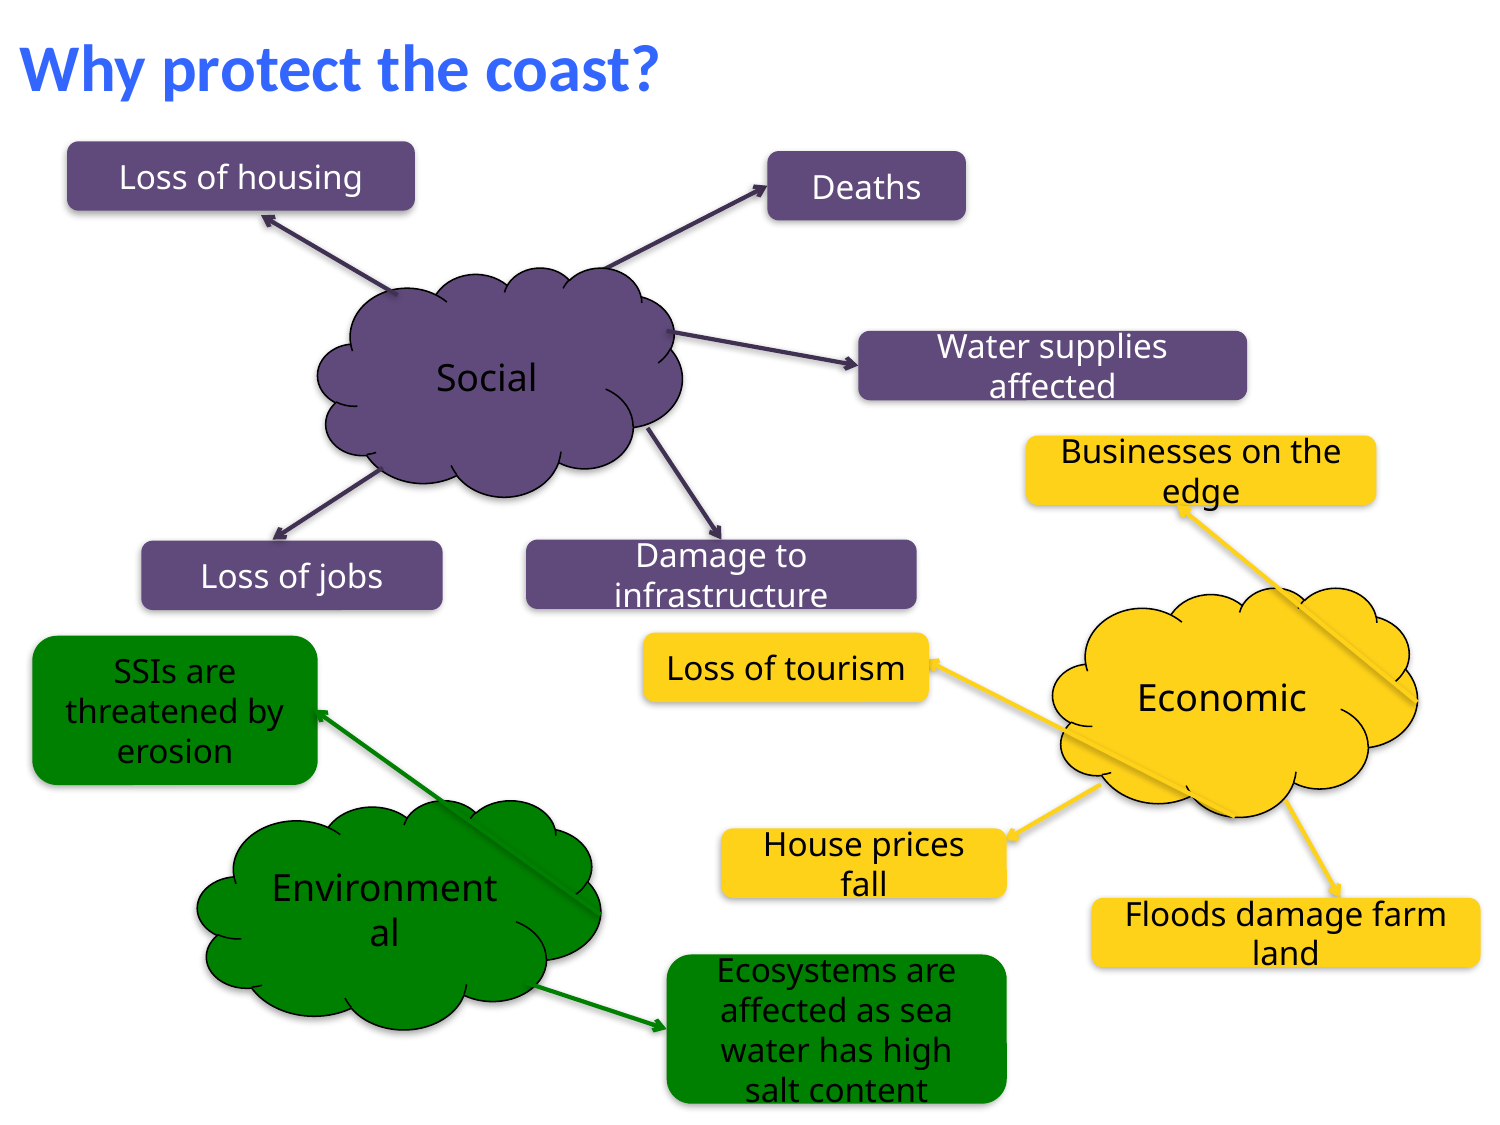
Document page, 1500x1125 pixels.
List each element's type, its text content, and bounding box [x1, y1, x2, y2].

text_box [1176, 504, 1236, 601]
text_box Floods damage farm land [1090, 897, 1482, 969]
text_box Businesses on the edge [1025, 434, 1378, 506]
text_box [925, 659, 1055, 703]
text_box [525, 982, 667, 1030]
text_box Social [316, 267, 684, 499]
text_box Deaths [766, 150, 967, 222]
text_box Loss of jobs [140, 539, 444, 611]
text_box SSIs are threatened by erosion [31, 634, 319, 786]
text_box House prices fall [720, 827, 1008, 899]
text_box Damage to infrastructure [525, 538, 918, 610]
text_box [1004, 784, 1102, 841]
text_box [260, 214, 398, 296]
text_box Environmental [196, 802, 601, 1031]
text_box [666, 330, 859, 366]
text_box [1285, 799, 1341, 899]
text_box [272, 467, 384, 540]
text_box Ecosystems are affected as sea water has high salt content [665, 953, 1008, 1105]
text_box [313, 709, 400, 814]
text_box Environmental [449, 800, 602, 909]
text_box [562, 185, 768, 291]
text_box Loss of housing [66, 140, 416, 212]
text_box Loss of tourism [642, 631, 930, 703]
text_box Why protect the coast? [4, 17, 678, 113]
text_box Water supplies affected [857, 330, 1248, 402]
text_box Economic [1055, 588, 1418, 819]
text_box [647, 427, 722, 540]
text_box Economic [1286, 587, 1419, 698]
